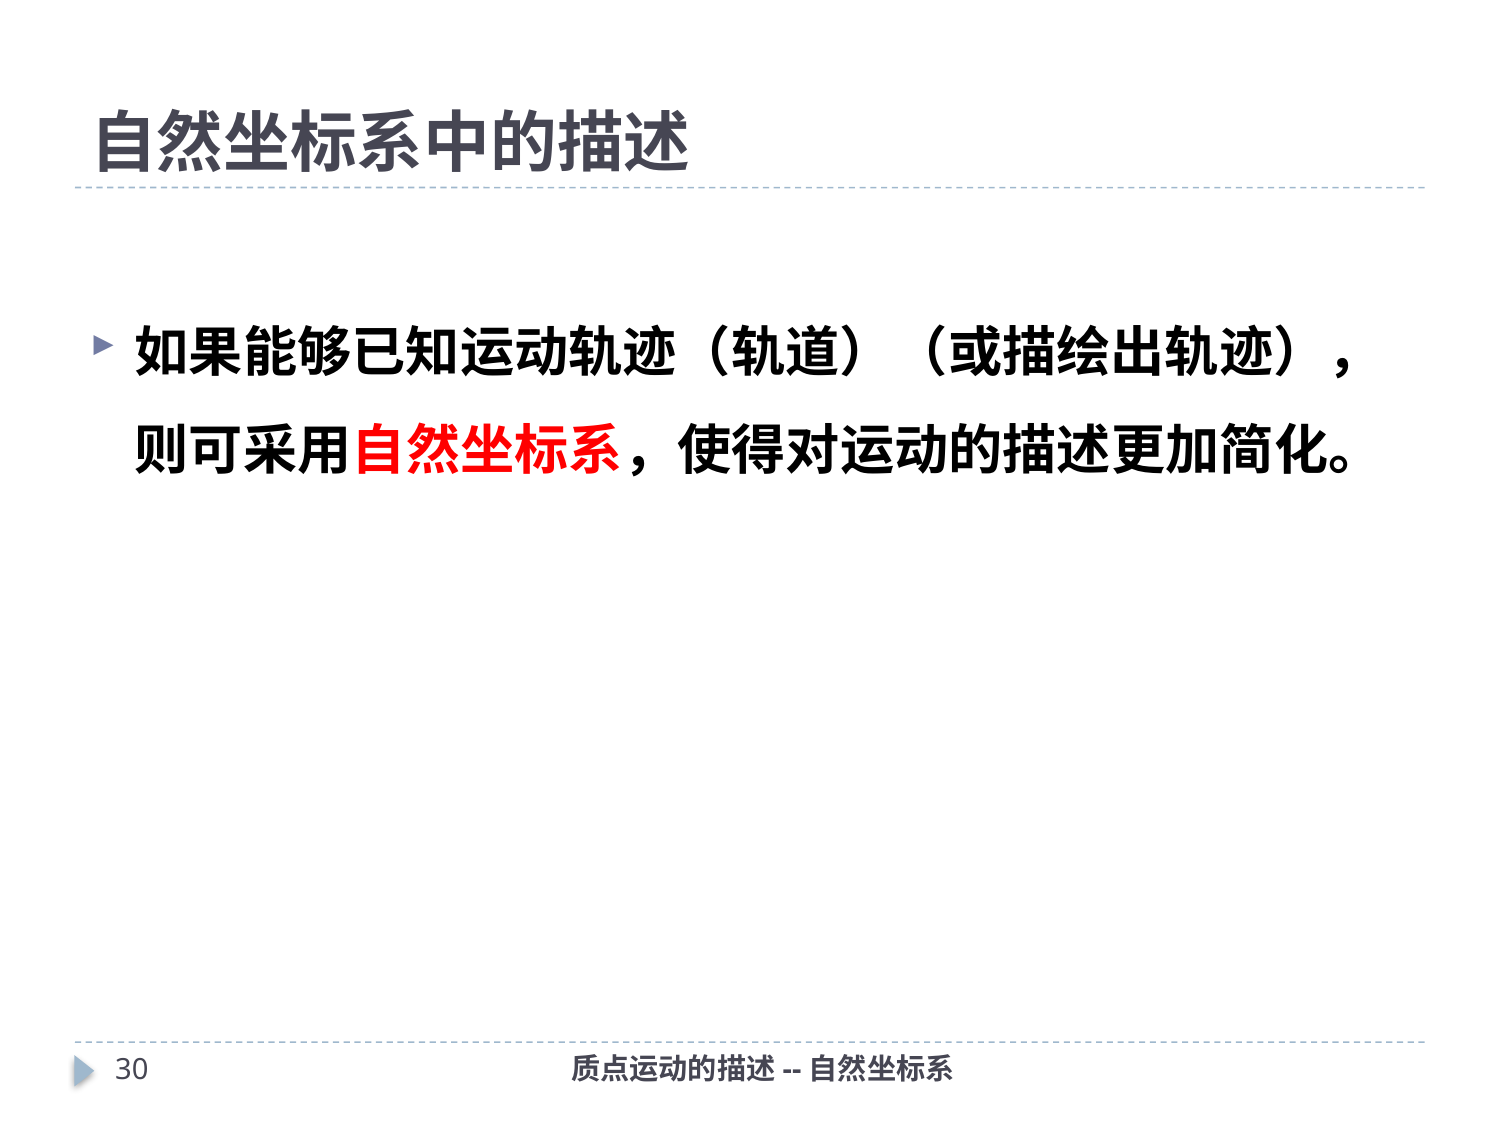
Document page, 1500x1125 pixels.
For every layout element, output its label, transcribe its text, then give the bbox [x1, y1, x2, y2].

title 自然坐标系中的描述 [74, 24, 1426, 188]
list 如果能够已知运动轨迹（轨道）（或描绘出轨迹），则可采用自然坐标系，使得对运动的描述更加简化。 [74, 199, 1430, 1011]
slide_number 29 [100, 1042, 426, 1103]
footer 质点运动的描述--自然坐标系 [475, 1042, 1051, 1103]
